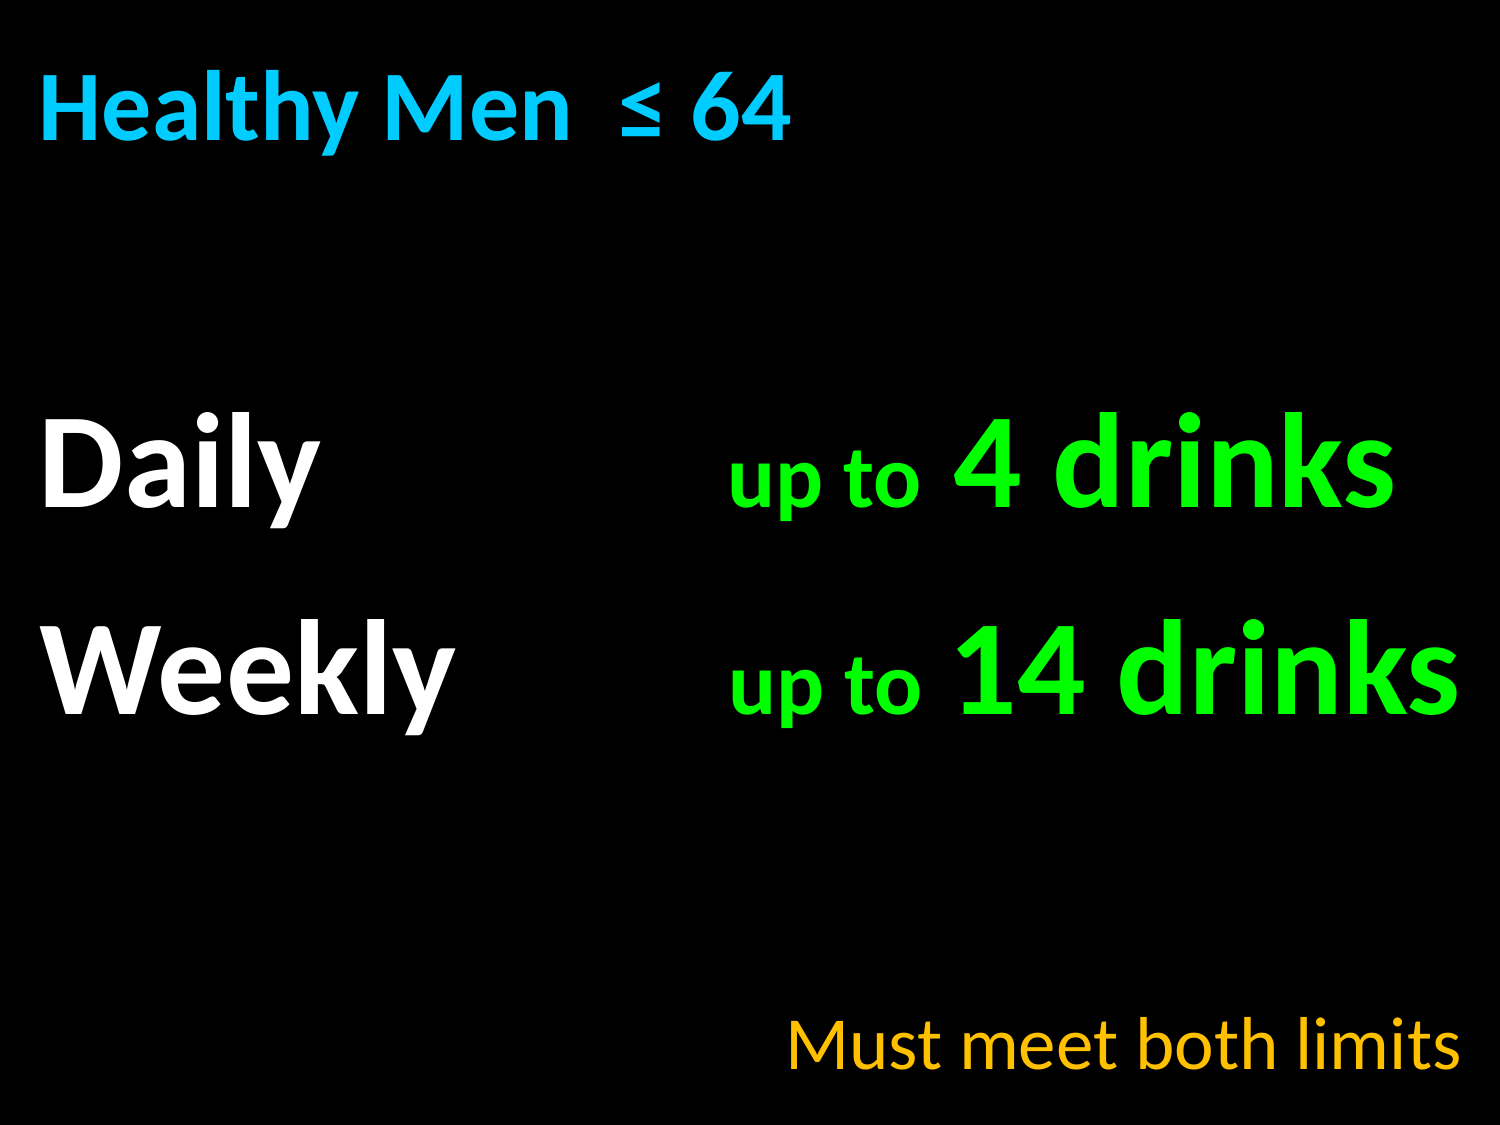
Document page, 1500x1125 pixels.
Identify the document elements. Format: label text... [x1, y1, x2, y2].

text_box Must meet both limits [771, 987, 1476, 1091]
text_box Healthy Men ≤ 64 [24, 32, 1273, 168]
text_box Weekly up to 14 drinks [0, 571, 1500, 795]
text_box Daily up to 4 drinks [0, 362, 1482, 543]
